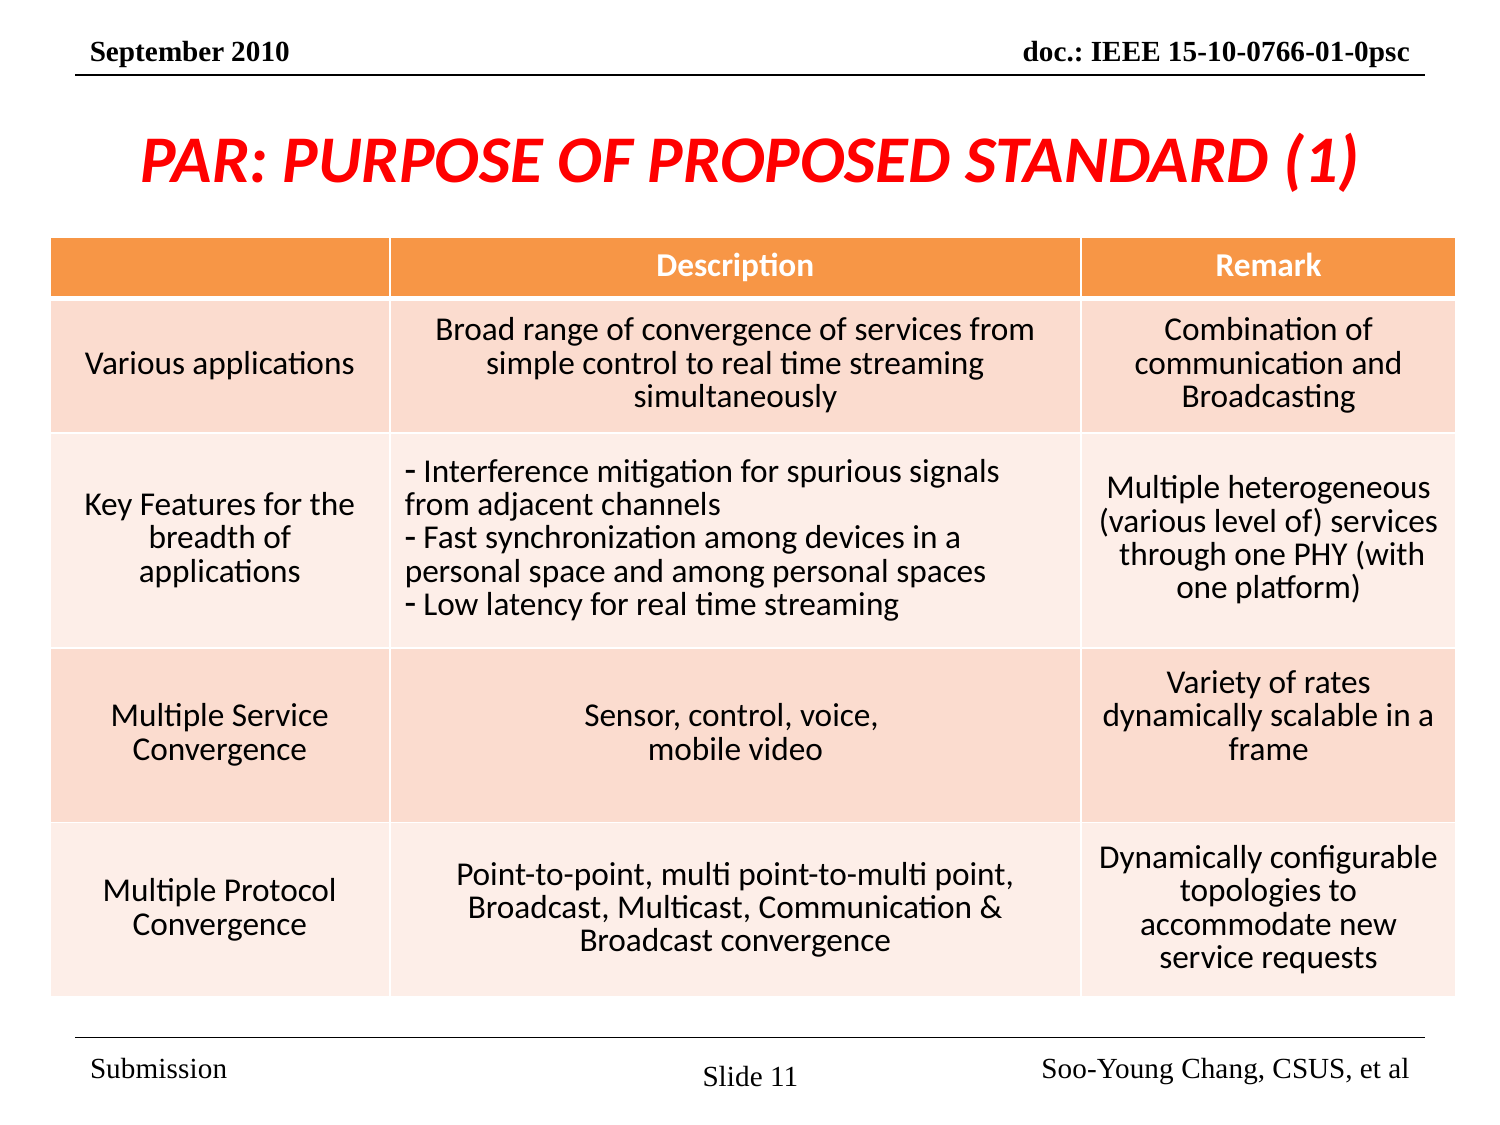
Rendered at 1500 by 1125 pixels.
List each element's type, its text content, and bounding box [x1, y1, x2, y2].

title PAR: PURPOSE OF PROPOSED STANDARD (1) [75, 62, 1425, 237]
table_cell Variety of rates dynamically scalable in a frame [1082, 649, 1455, 822]
table_cell Key Features for the breadth of applications [51, 434, 389, 647]
table_header Remark [1082, 238, 1455, 296]
table_cell Various applications [51, 301, 389, 432]
table_cell Multiple Service Convergence [51, 649, 389, 822]
text_box Slide 11 [687, 1049, 814, 1100]
table_cell Multiple Protocol Convergence [51, 823, 389, 996]
table_cell Multiple heterogeneous (various level of) services through one PHY (with one platform) [1082, 434, 1455, 647]
table_cell Point-to-point, multi point-to-multi point, Broadcast, Multicast, Communication & Broadcast convergence [391, 823, 1080, 996]
table_cell Broad range of convergence of services from simple control to real time streaming simultaneously [391, 301, 1080, 432]
table_cell Dynamically configurable topologies to accommodate new service requests [1082, 823, 1455, 996]
table_cell Sensor, control, voice, mobile video [391, 649, 1080, 822]
table_cell Combination of communication and Broadcasting [1082, 301, 1455, 432]
table_header [51, 238, 389, 296]
table_cell Interference mitigation for spurious signals from adjacent channels Fast synchronization among devices in a personal space and among personal spaces Low latency for real time streaming [391, 434, 1080, 647]
table_header Description [391, 238, 1080, 296]
list [75, 998, 1438, 1050]
